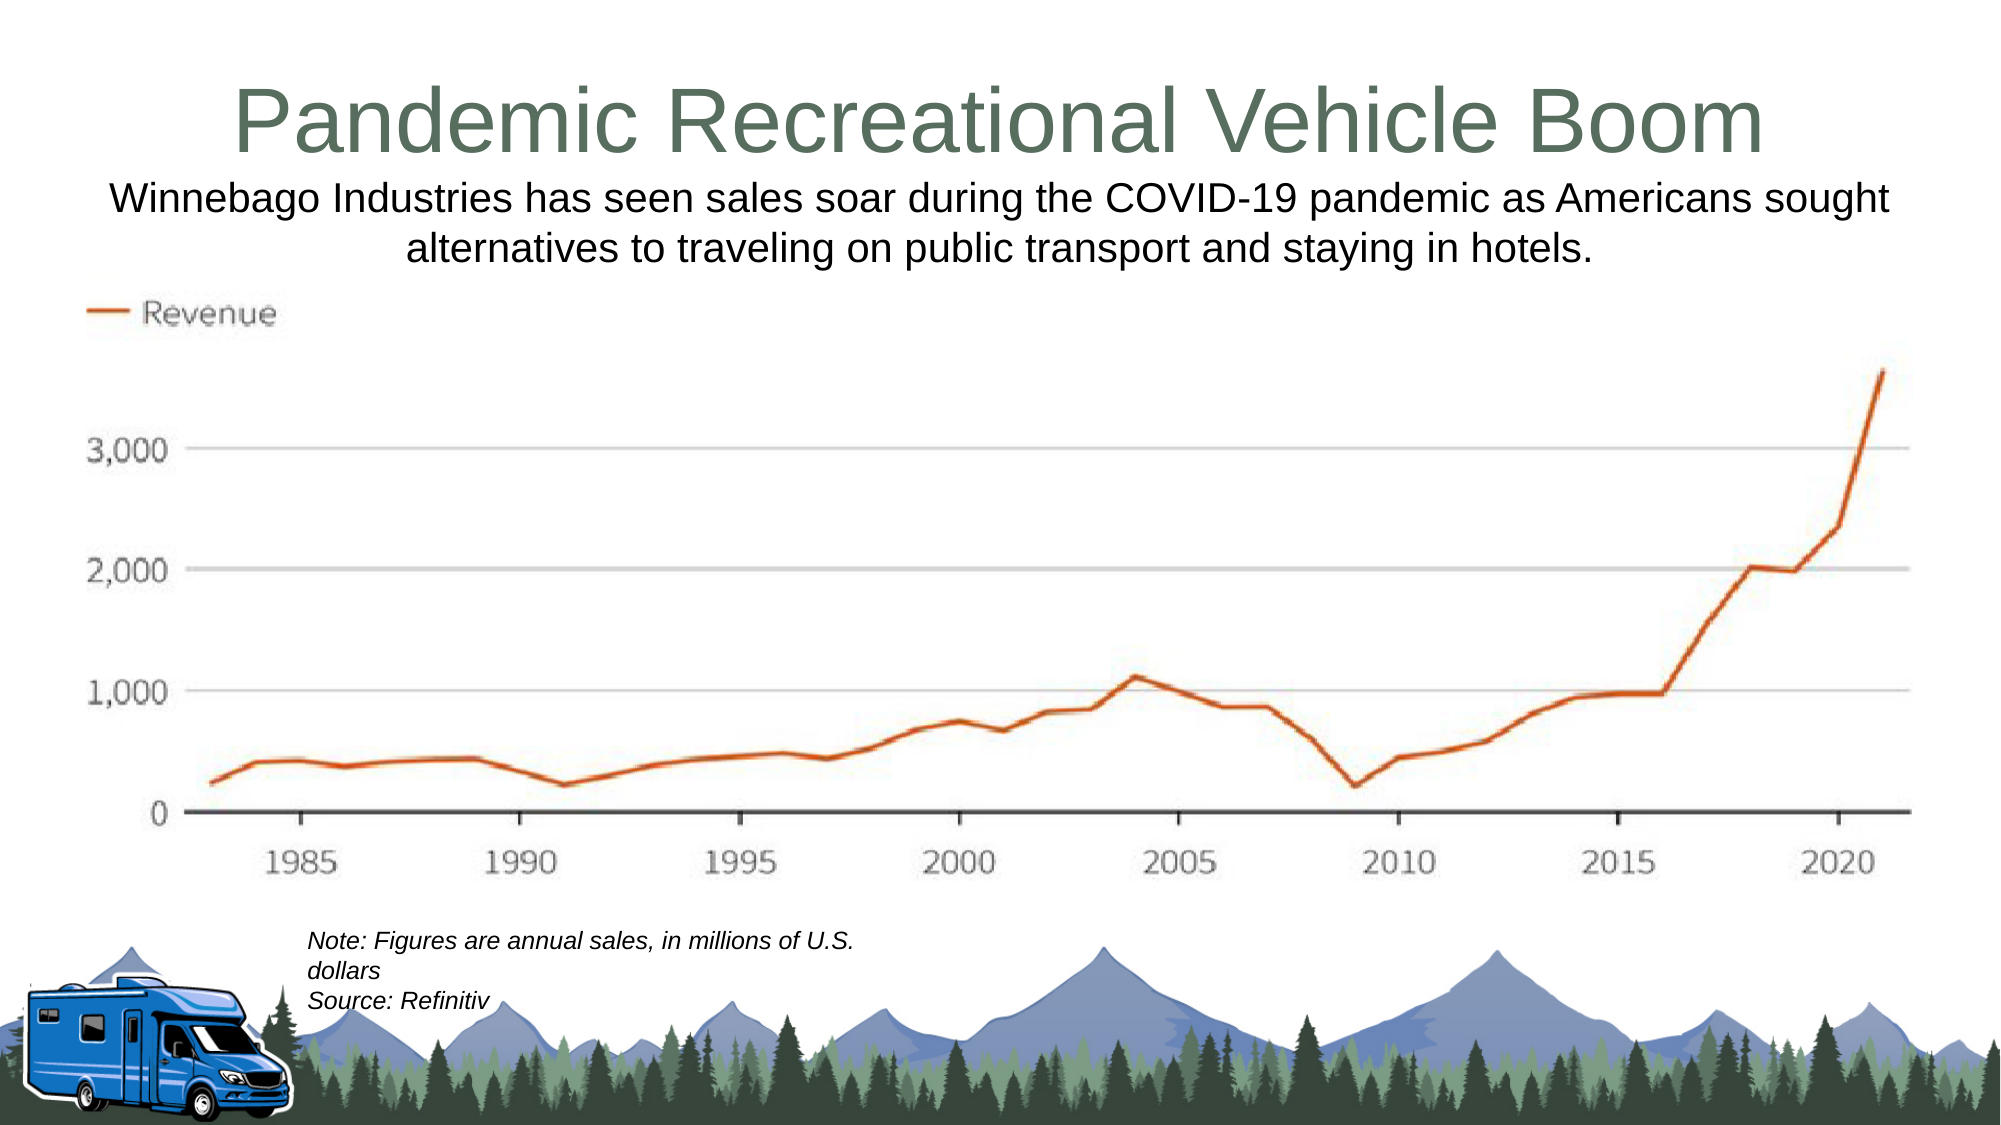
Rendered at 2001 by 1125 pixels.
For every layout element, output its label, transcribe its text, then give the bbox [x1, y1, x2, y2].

text_box Note: Figures are annual sales, in millions of U.S. dollars Source: Refinitiv [307, 930, 925, 1022]
picture [0, 0, 2001, 1125]
text_box Pandemic Recreational Vehicle Boom Winnebago Industries has seen sales soar during the COVID-19 pandemic as Americans sought alternatives to traveling on public transport and staying in hotels. [96, 53, 1904, 265]
